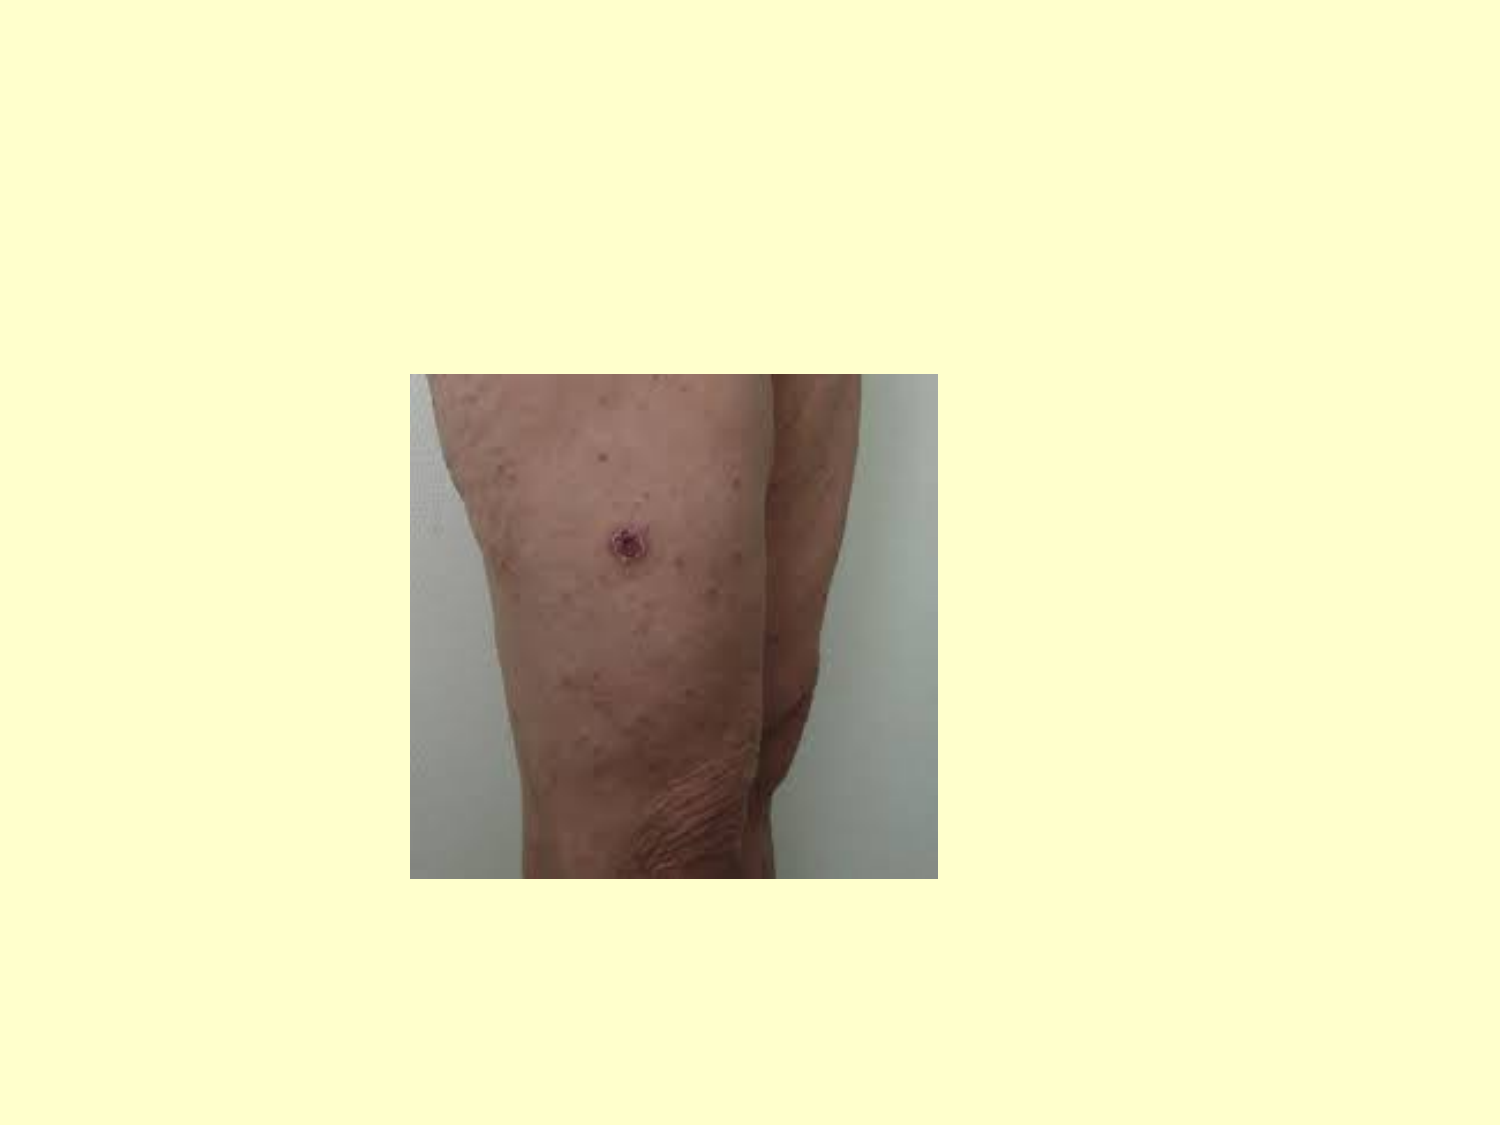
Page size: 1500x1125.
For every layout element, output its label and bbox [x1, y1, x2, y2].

picture [410, 374, 938, 879]
